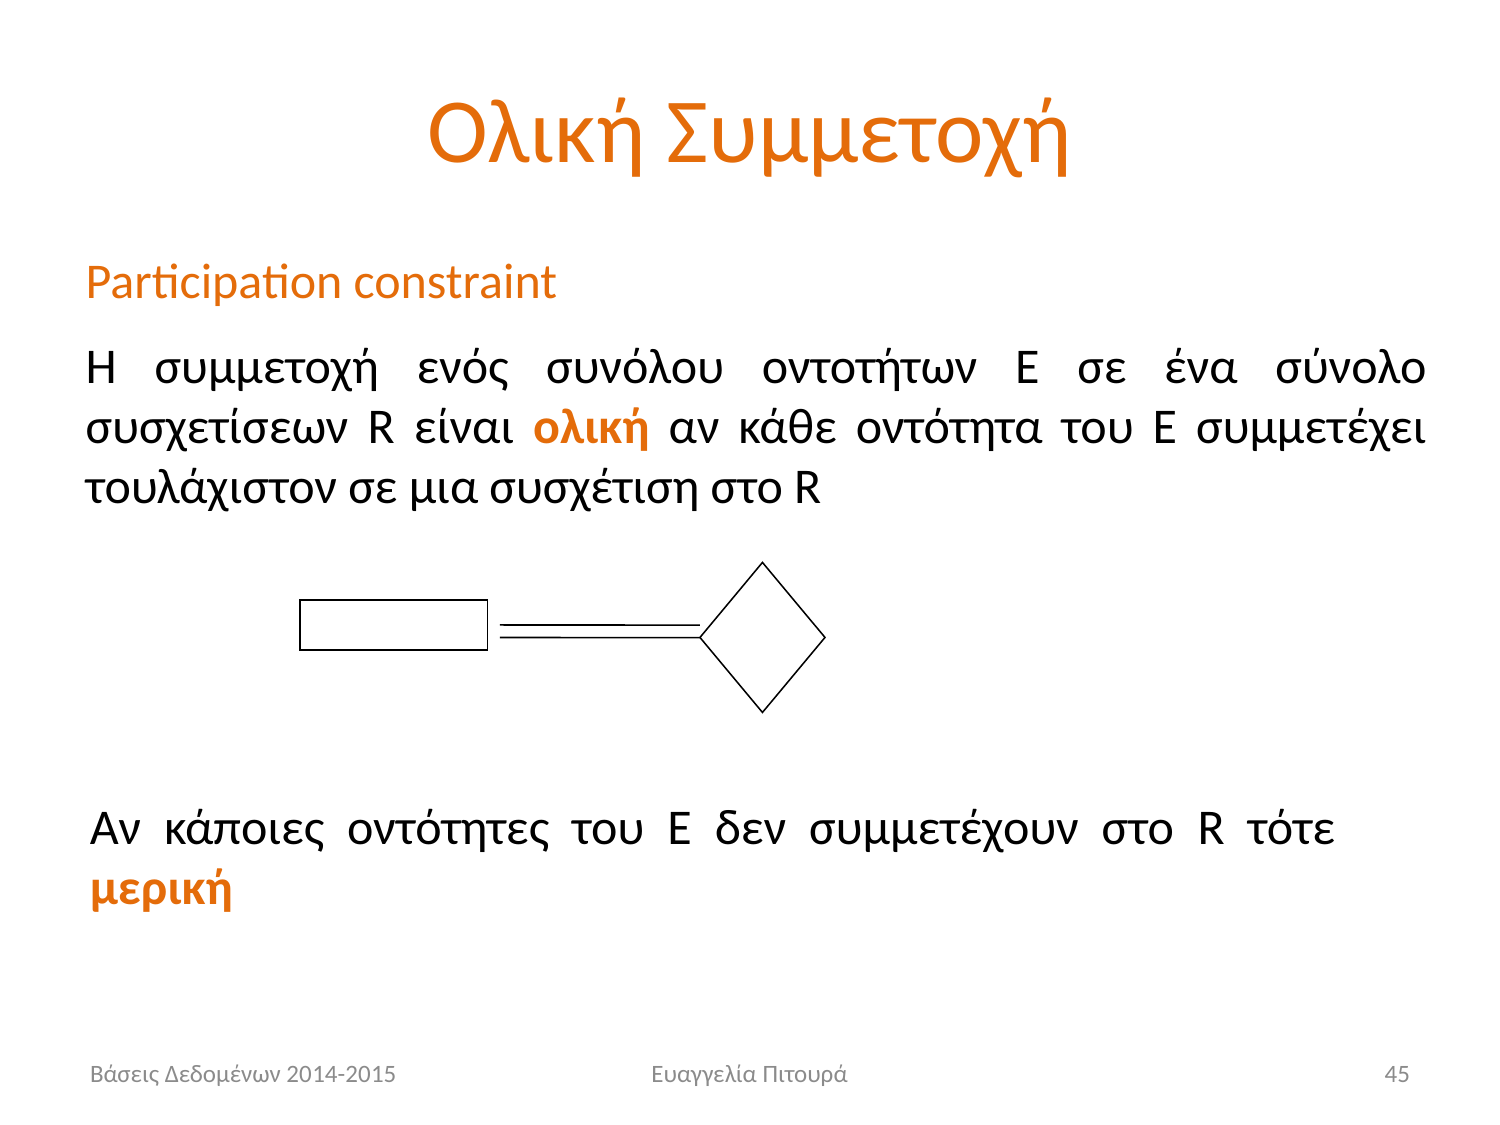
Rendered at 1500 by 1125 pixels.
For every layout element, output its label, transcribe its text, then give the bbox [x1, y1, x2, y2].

text_box [300, 600, 488, 650]
text_box [700, 562, 826, 713]
slide_number Βάσεις Δεδομένων 2014-2015 [75, 1042, 425, 1103]
text_box Participation constraint Η συμμετοχή ενός συνόλου οντοτήτων Ε σε ένα σύνολο συσχετίσεων R είναι ολική αν κάθε οντότητα του Ε συμμετέχει τουλάχιστον σε μια συσχέτιση στο R [70, 241, 1442, 522]
text_box Αν κάποιες οντότητες του Ε δεν συμμετέχουν στο R τότε μερική [74, 787, 1350, 923]
footer Ευαγγελία Πιτουρά [512, 1042, 988, 1103]
title Ολική Συμμετοχή [75, 32, 1425, 220]
slide_number 45 [1074, 1042, 1425, 1103]
